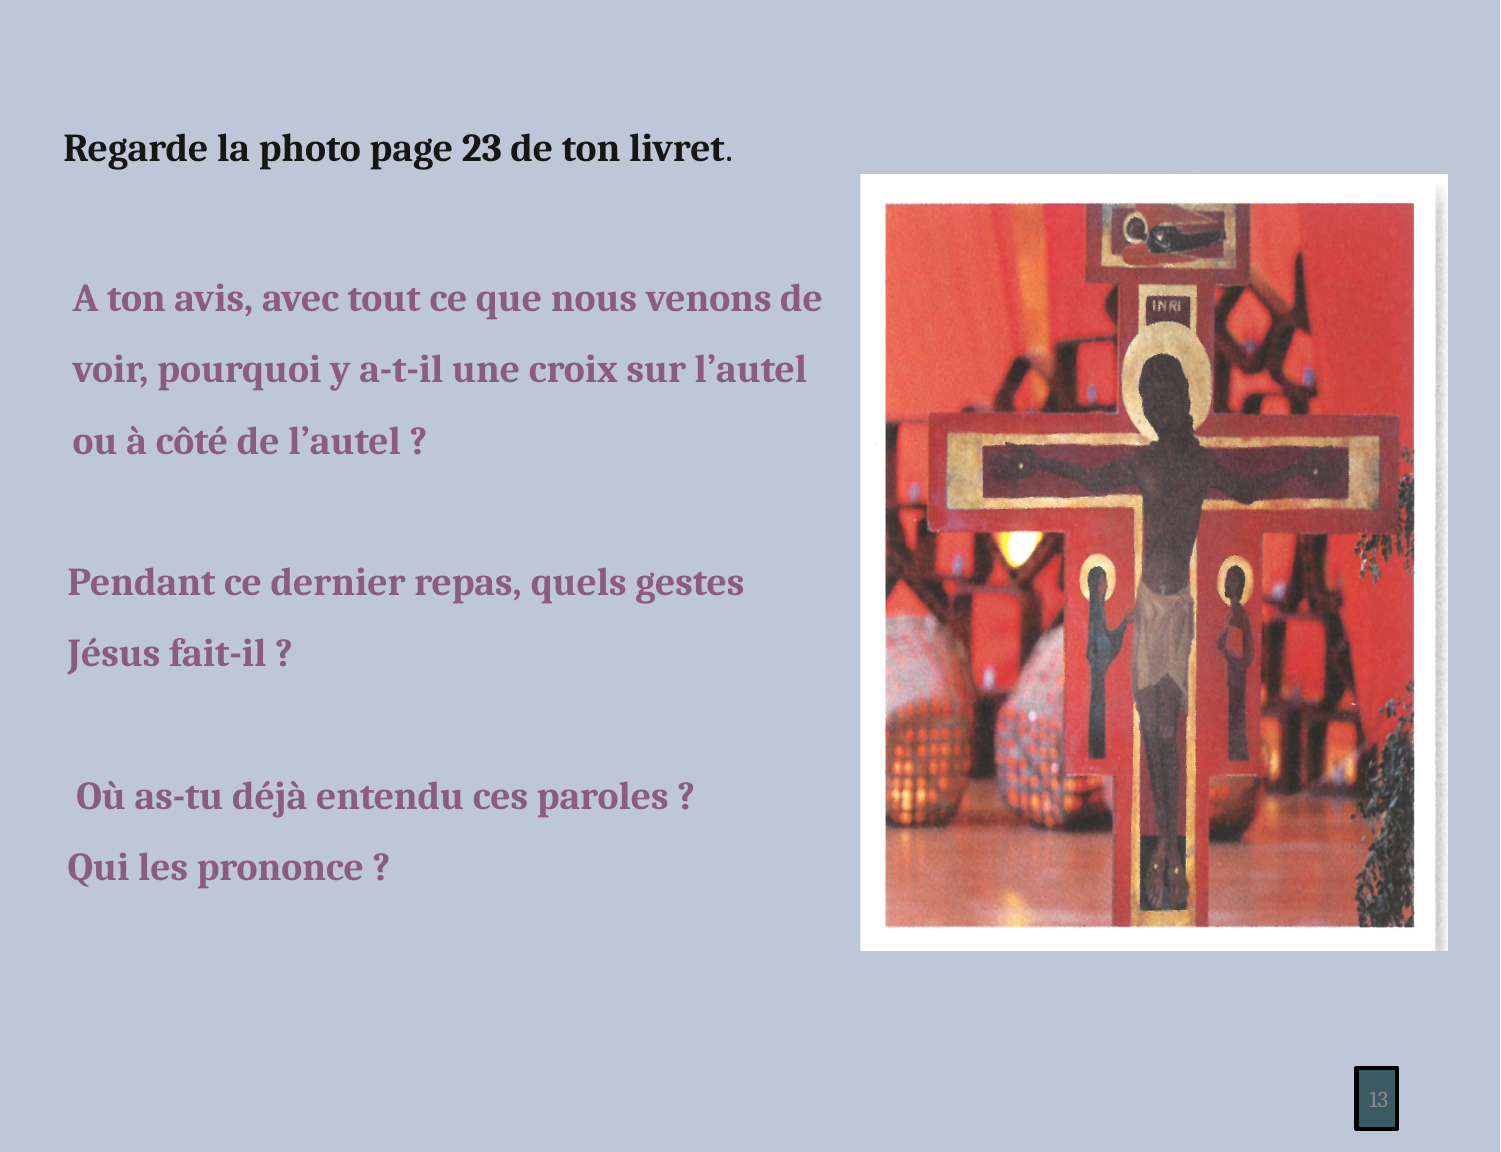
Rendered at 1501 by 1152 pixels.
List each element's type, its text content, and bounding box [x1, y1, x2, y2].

text_box Regarde la photo page 23 de ton livret. [63, 98, 869, 170]
slide_number 13 [1354, 1066, 1399, 1131]
picture [860, 174, 1449, 951]
text_box Pendant ce dernier repas, quels gestes Jésus fait-il ? Où as-tu déjà entendu ces paroles ? Qui les prononce ? [58, 527, 848, 893]
text_box A ton avis, avec tout ce que nous venons de voir, pourquoi y a-t-il une croix sur l’autel ou à côté de l’autel ? [63, 243, 849, 467]
